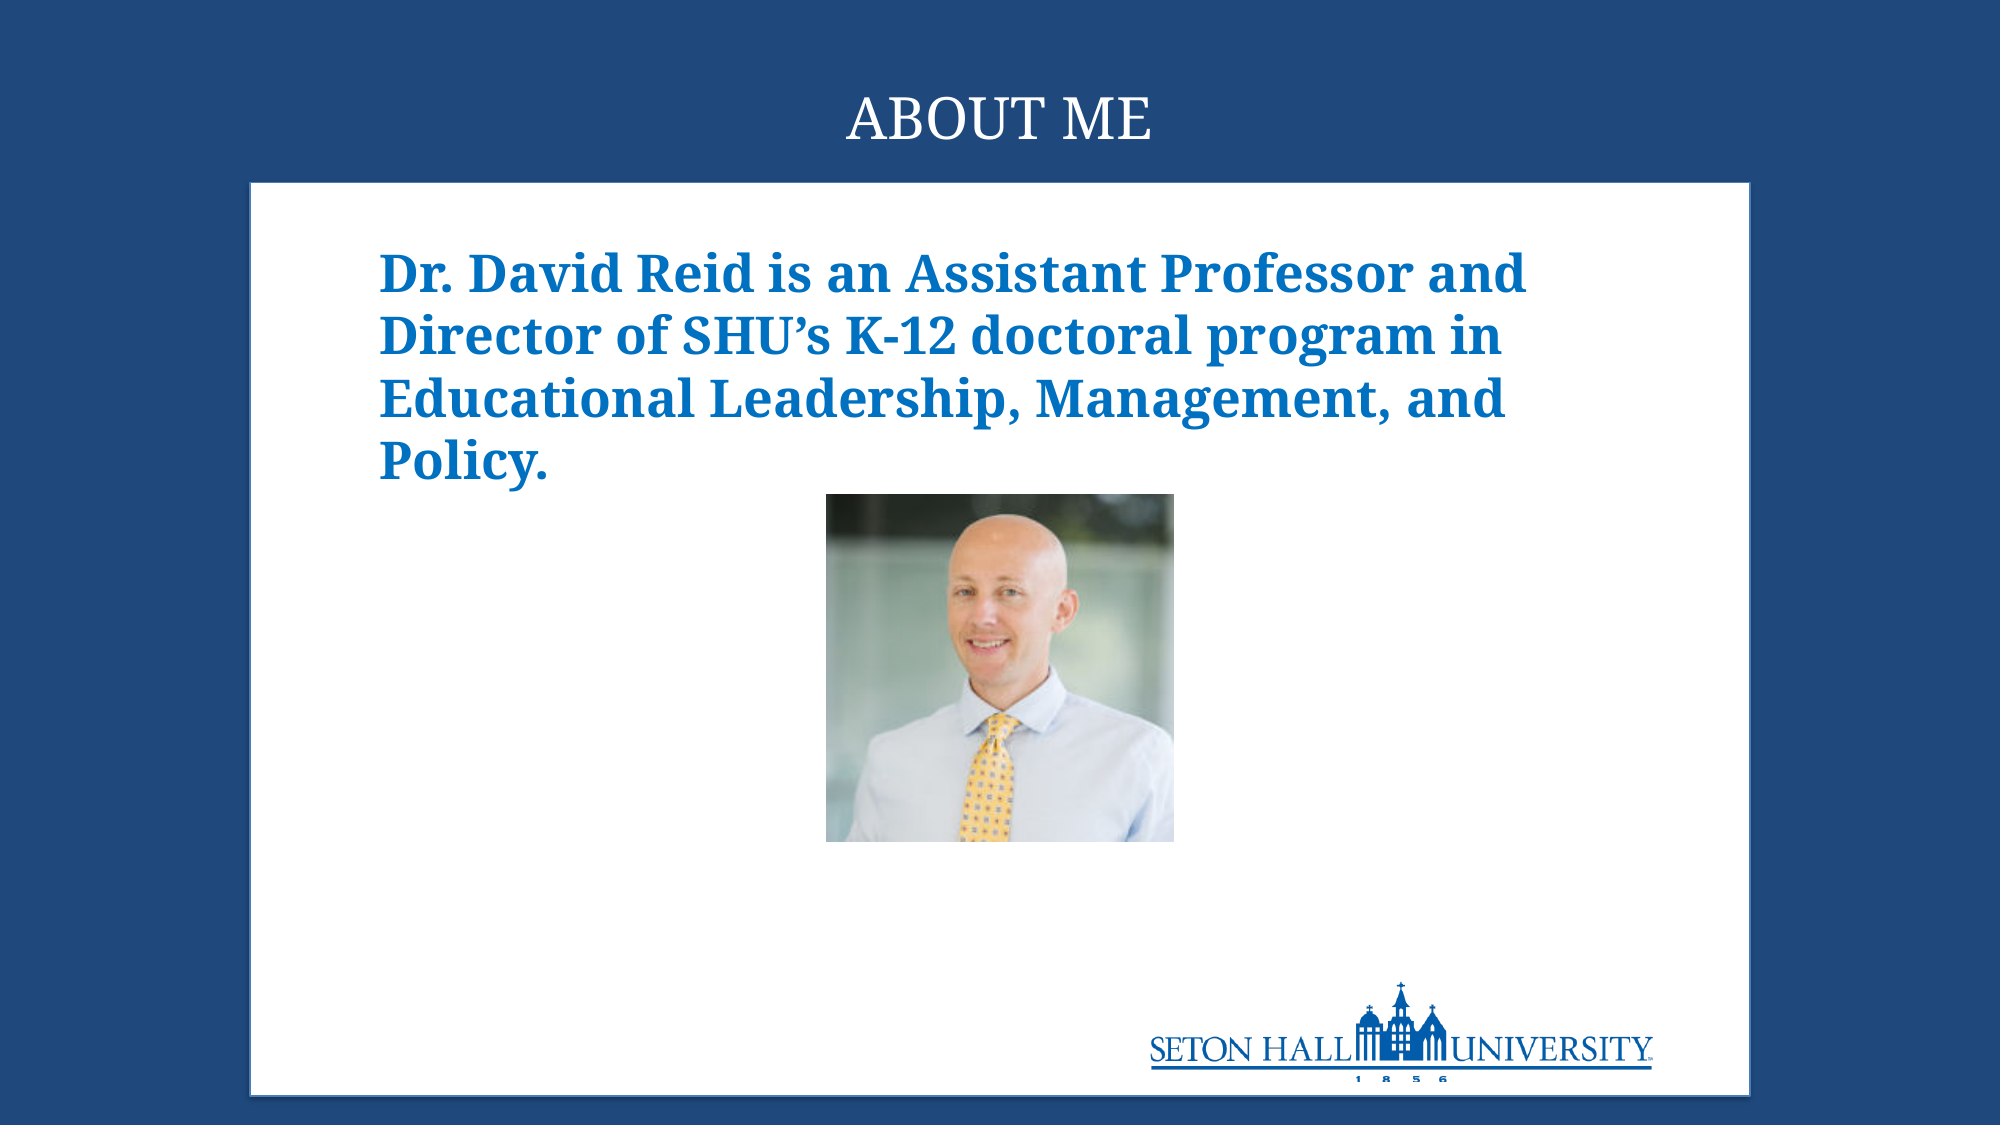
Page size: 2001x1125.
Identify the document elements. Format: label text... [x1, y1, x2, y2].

picture [826, 494, 1174, 842]
title About me [249, 0, 1750, 233]
text_box [249, 182, 1751, 1097]
list Dr. David Reid is an Assistant Professor and Director of SHU’s K-12 doctoral program in Educational Leadership, Management, and Policy. [364, 232, 1636, 943]
picture [1150, 980, 1653, 1082]
